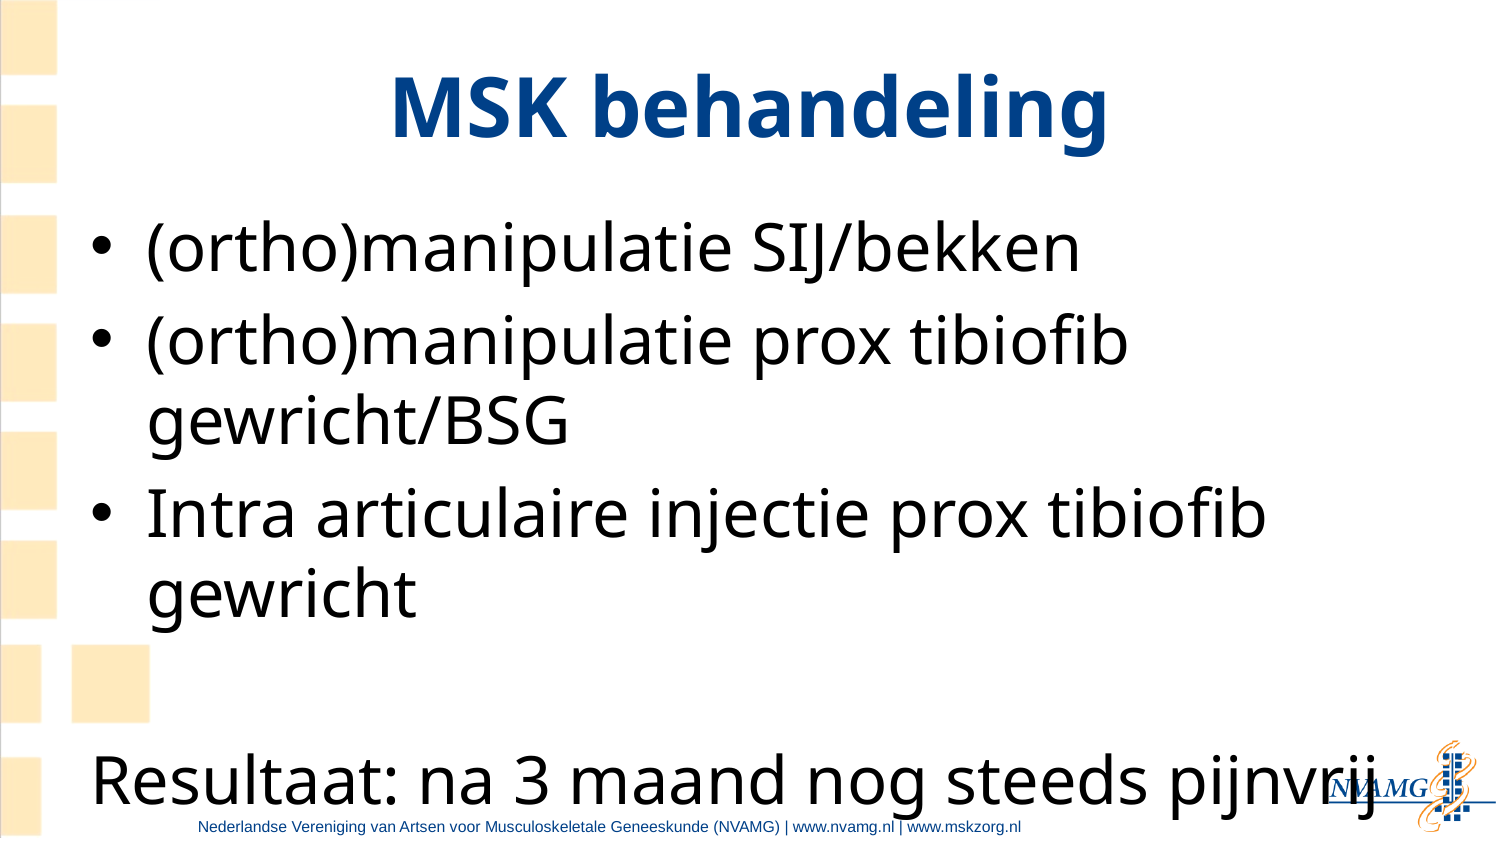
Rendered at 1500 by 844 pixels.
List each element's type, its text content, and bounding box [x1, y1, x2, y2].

title MSK behandeling [75, 33, 1425, 175]
picture [1329, 740, 1496, 832]
list (ortho)manipulatie SIJ/bekken (ortho)manipulatie prox tibiofib gewricht/BSG Intra articulaire injectie prox tibiofib gewricht Resultaat: na 3 maand nog steeds pijnvrij [75, 196, 1425, 754]
